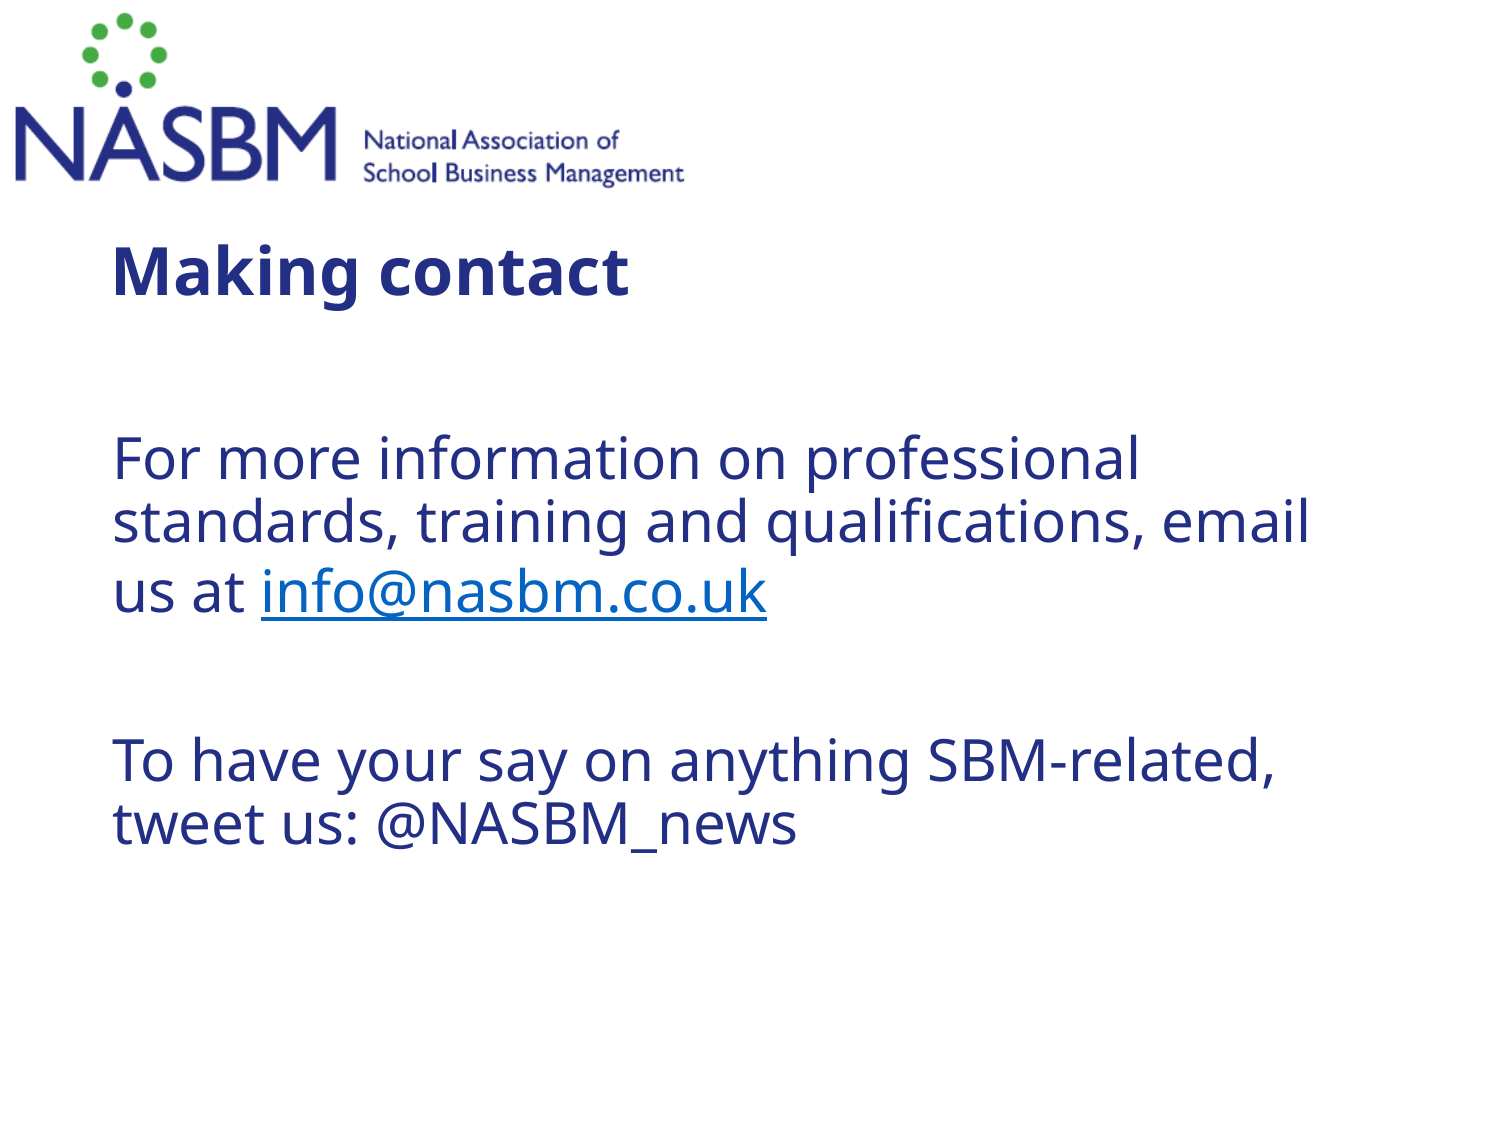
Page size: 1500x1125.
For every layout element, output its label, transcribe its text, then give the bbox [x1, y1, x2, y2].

list For more information on professional standards, training and qualifications, email us at info@nasbm.co.uk To have your say on anything SBM-related, tweet us: @NASBM_news [97, 421, 1392, 1125]
picture [0, 0, 708, 201]
title Making contact [95, 230, 1390, 394]
